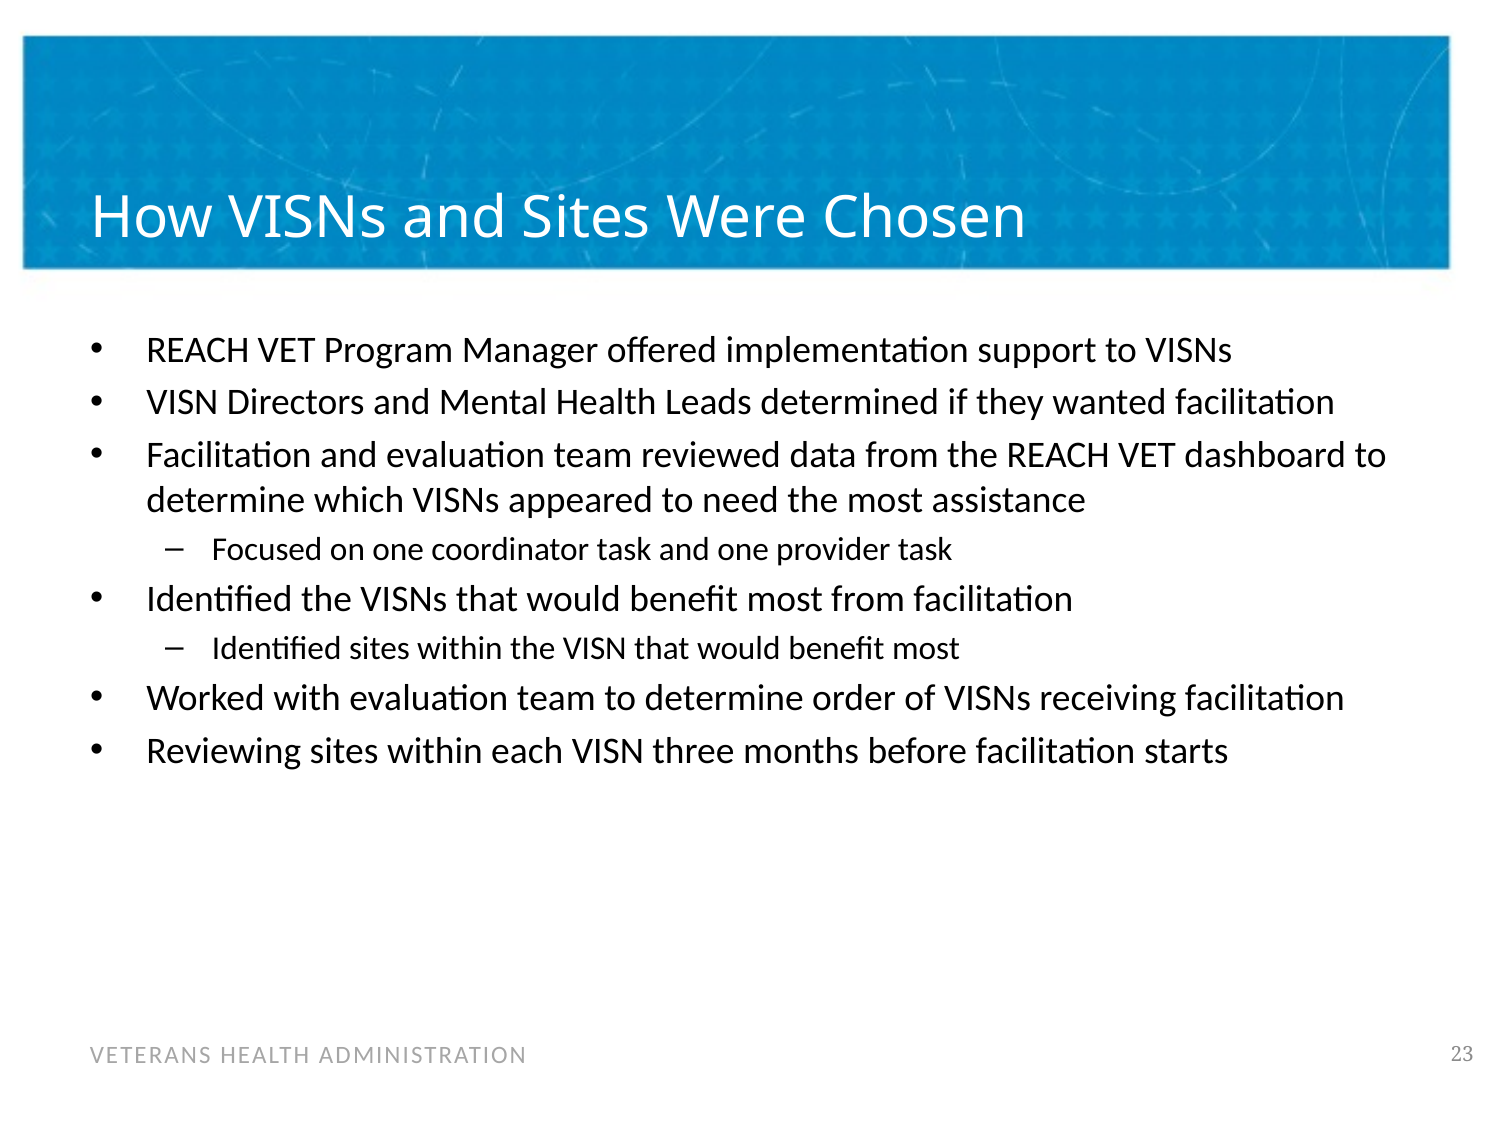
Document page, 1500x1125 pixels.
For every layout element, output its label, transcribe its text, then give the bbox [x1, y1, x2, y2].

slide_number 22 [1408, 1025, 1489, 1086]
list REACH VET Program Manager offered implementation support to VISNs VISN Directors and Mental Health Leads determined if they wanted facilitation Facilitation and evaluation team reviewed data from the REACH VET dashboard to determine which VISNs appeared to need the most assistance Focused on one coordinator task and one provider task Identified the VISNs that would benefit most from facilitation Identified sites within the VISN that would benefit most Worked with evaluation team to determine order of VISNs receiving facilitation Reviewing sites within each VISN three months before facilitation starts [74, 317, 1426, 1006]
title How VISNs and Sites Were Chosen [74, 44, 1426, 257]
picture [0, 0, 1489, 1125]
